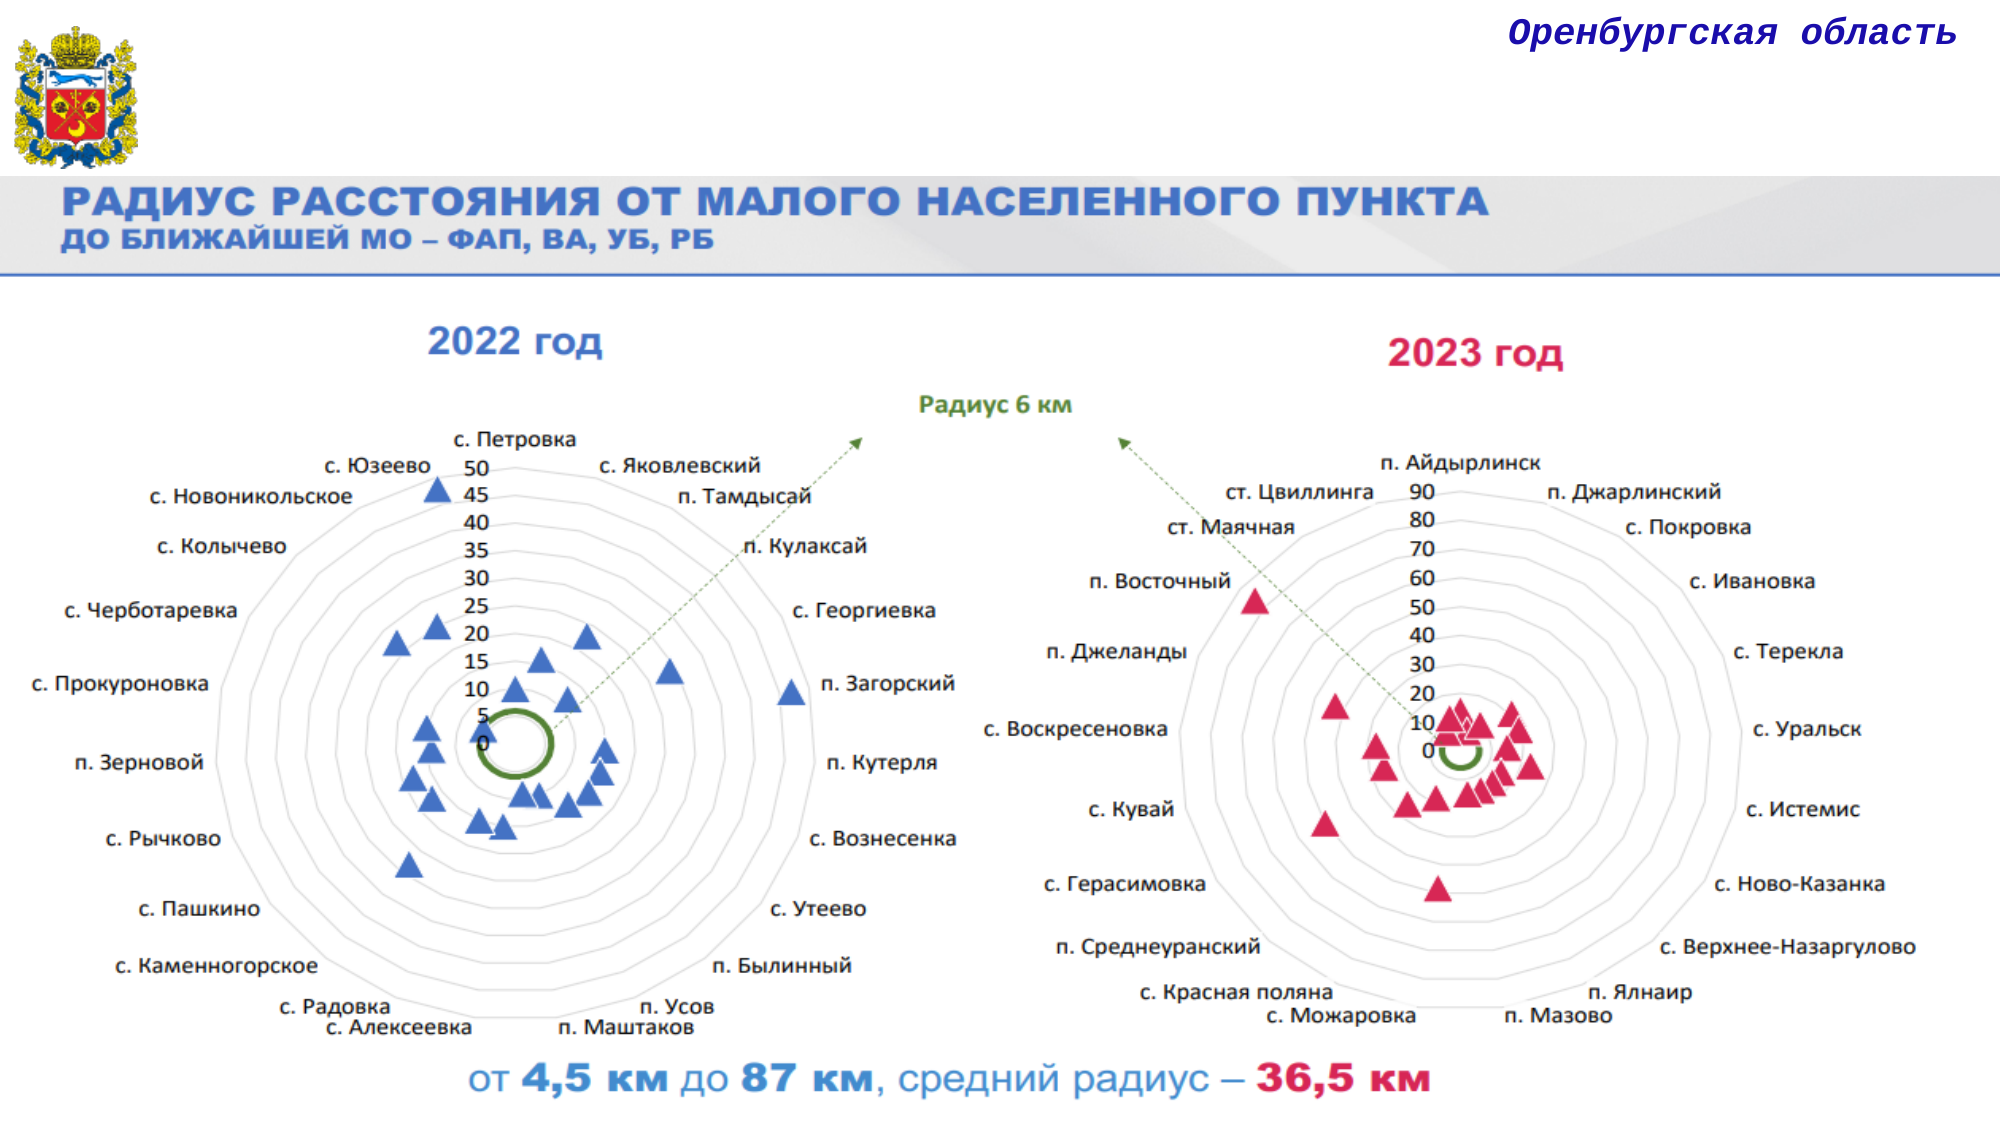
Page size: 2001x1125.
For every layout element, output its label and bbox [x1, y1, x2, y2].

picture [14, 26, 138, 169]
picture [0, 176, 2000, 1125]
